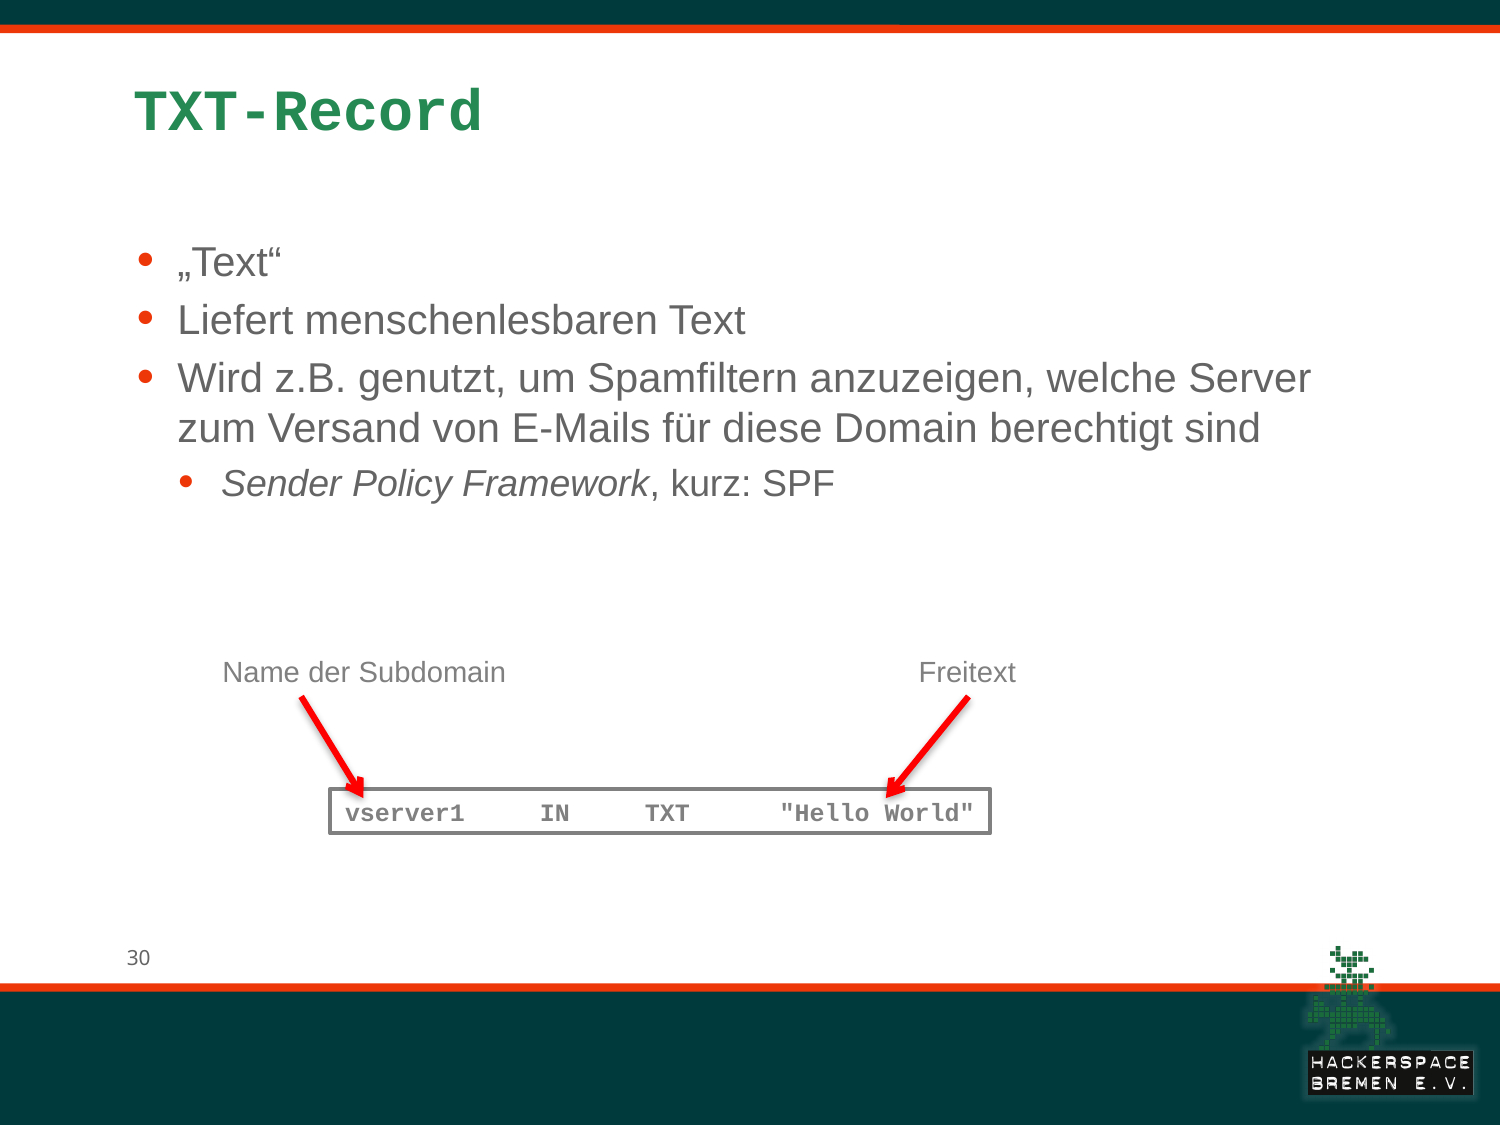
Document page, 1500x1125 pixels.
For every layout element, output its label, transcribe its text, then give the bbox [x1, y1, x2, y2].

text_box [885, 696, 969, 799]
picture [1305, 944, 1476, 1098]
title TXT-Record [118, 64, 1394, 214]
text_box vserver1 IN TXT "Hello World" [328, 787, 992, 835]
text_box Freitext [903, 645, 1032, 696]
text_box Name der Subdomain [207, 645, 522, 696]
list „Text“ Liefert menschenlesbaren Text Wird z.B. genutzt, um Spamfiltern anzuzeigen, welche Server zum Versand von E-Mails für diese Domain berechtigt sind Sender Policy Framework, kurz: SPF [118, 227, 1394, 938]
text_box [300, 696, 364, 799]
